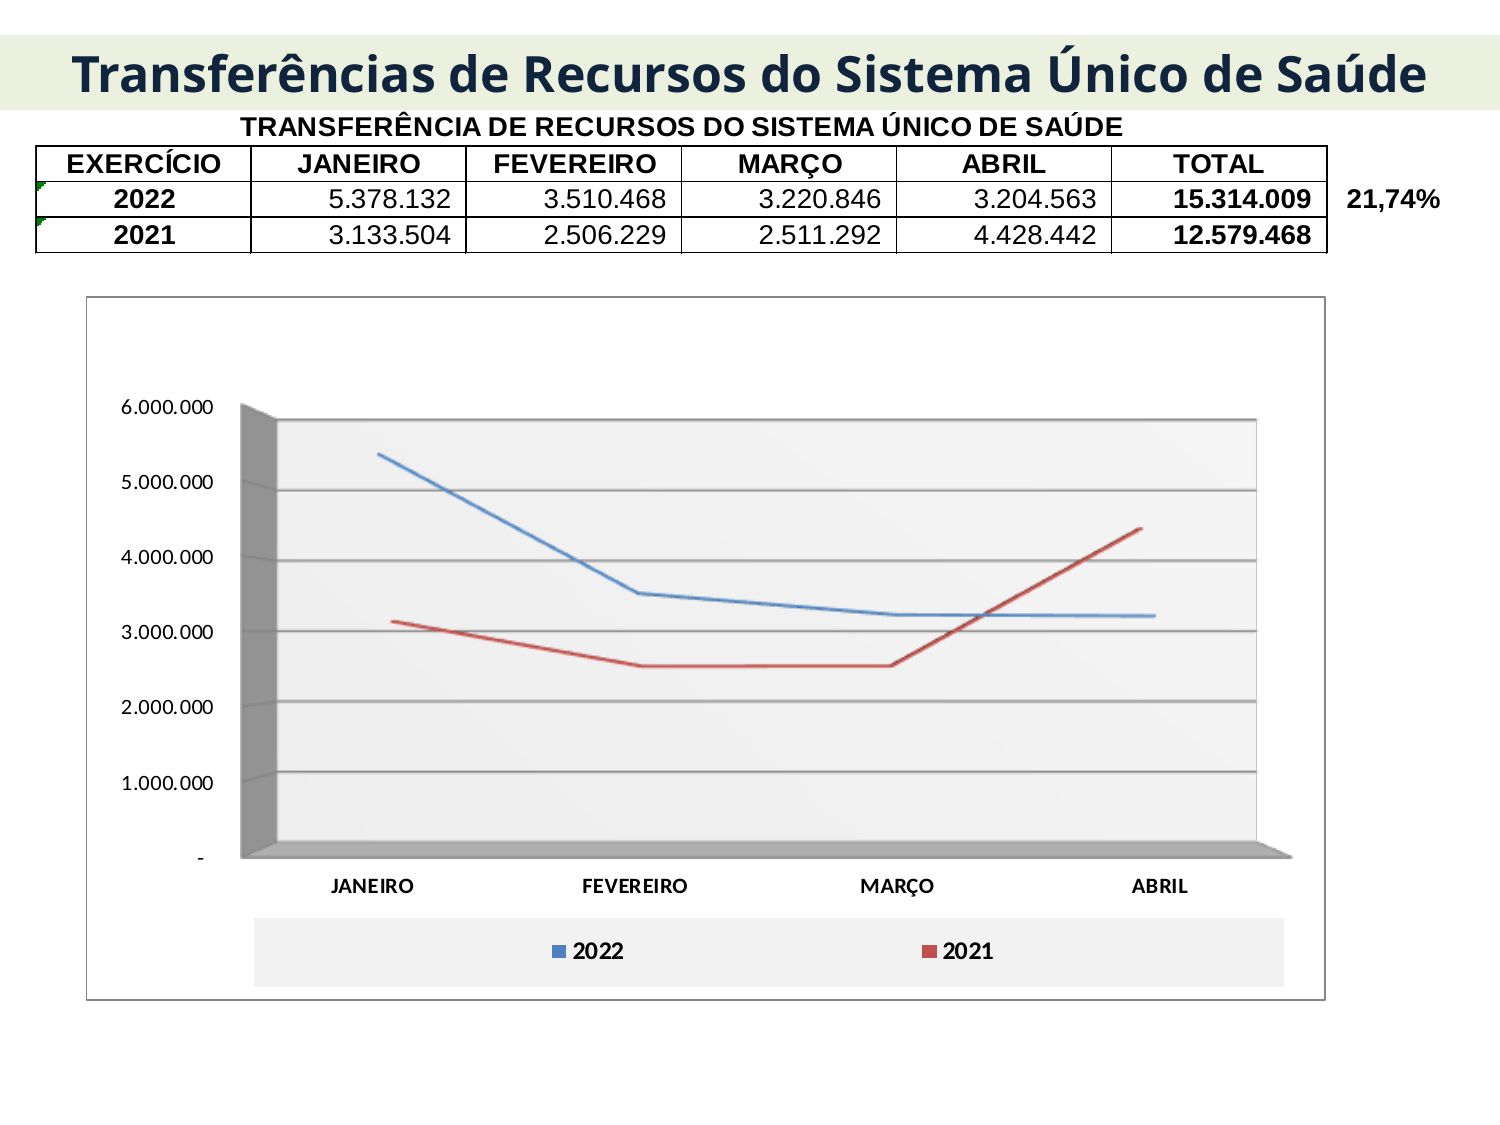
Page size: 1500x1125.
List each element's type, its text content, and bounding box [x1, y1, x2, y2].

text_box Transferências de Recursos do Sistema Único de Saúde [0, 35, 1500, 110]
picture [35, 109, 1465, 1035]
